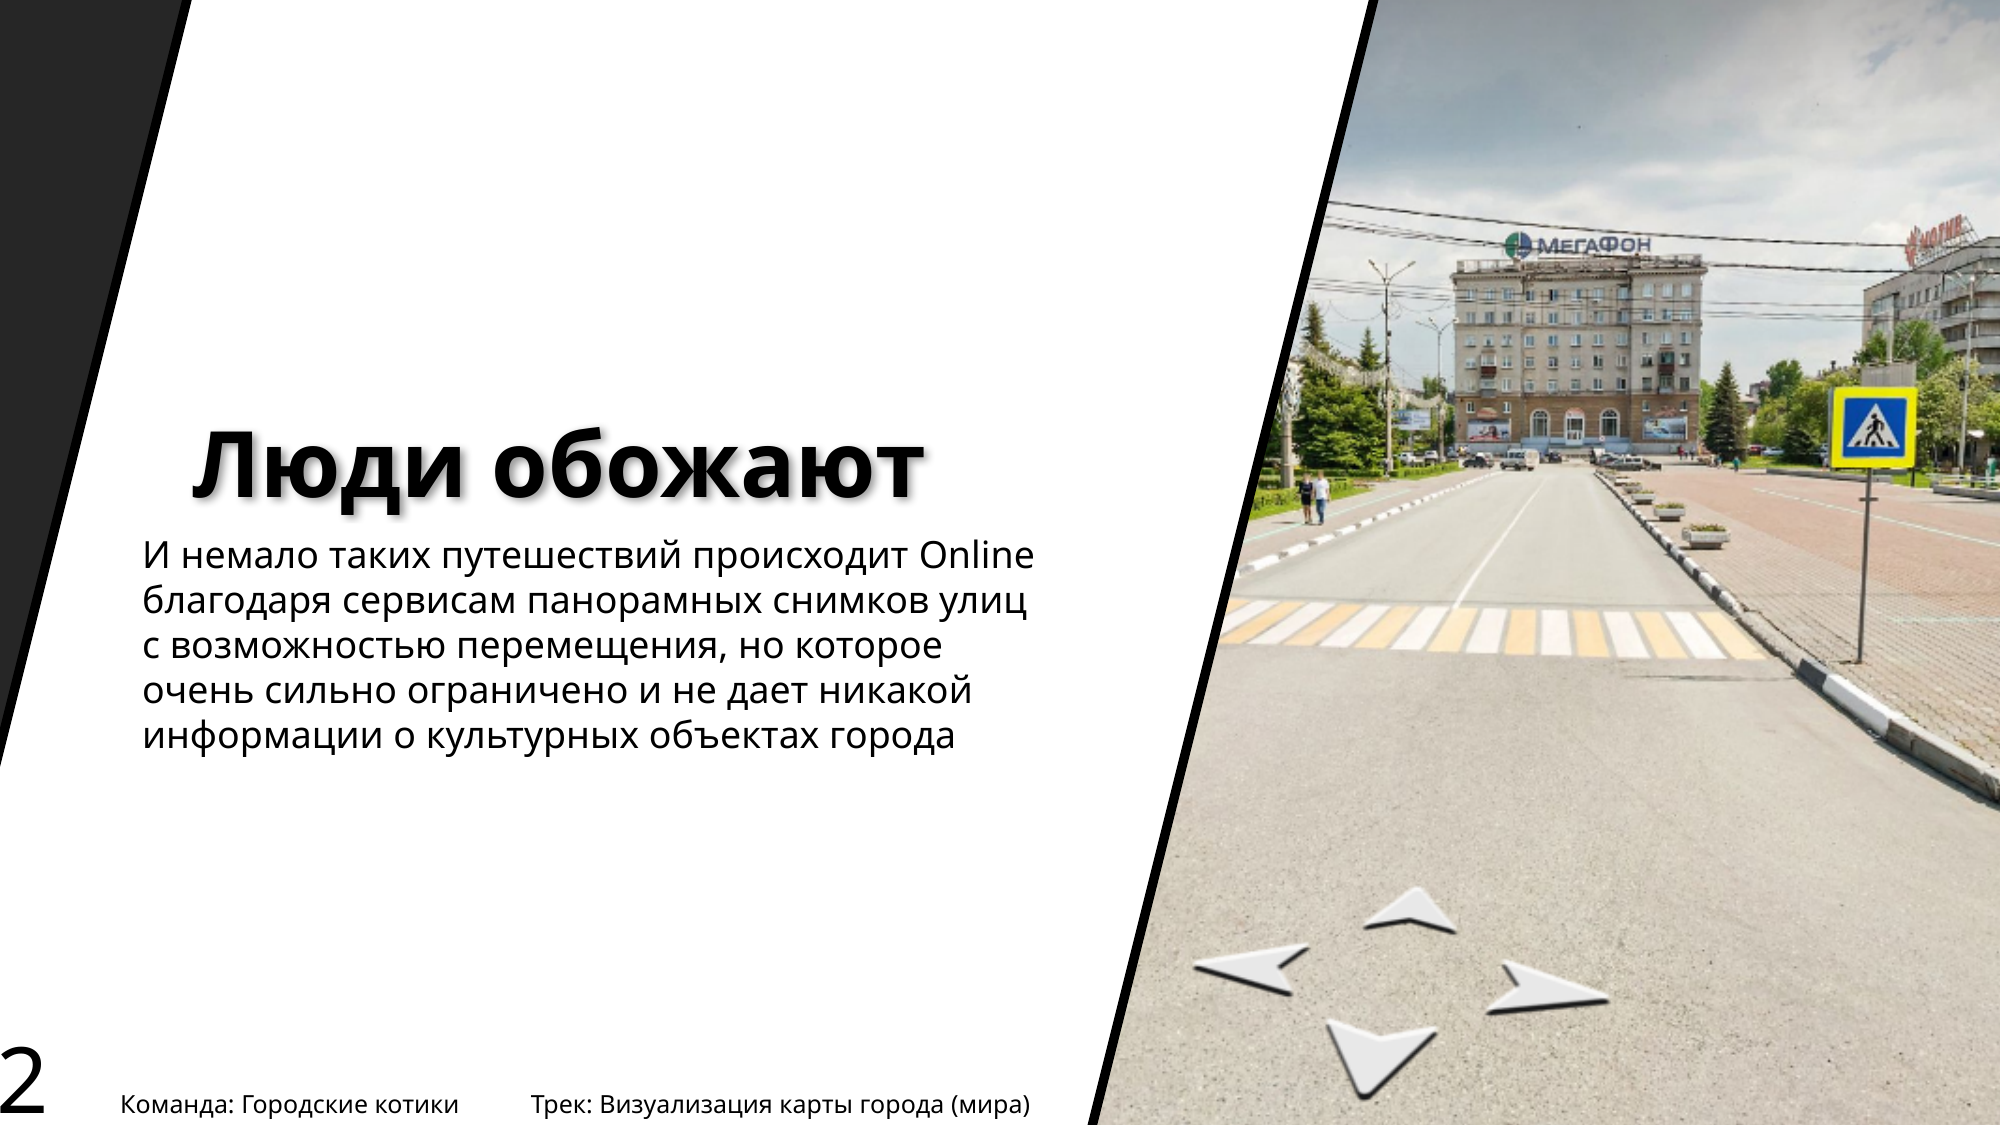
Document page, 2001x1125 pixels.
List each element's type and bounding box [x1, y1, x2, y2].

text_box [0, 0, 1587, 1125]
picture [1587, 0, 2000, 1125]
